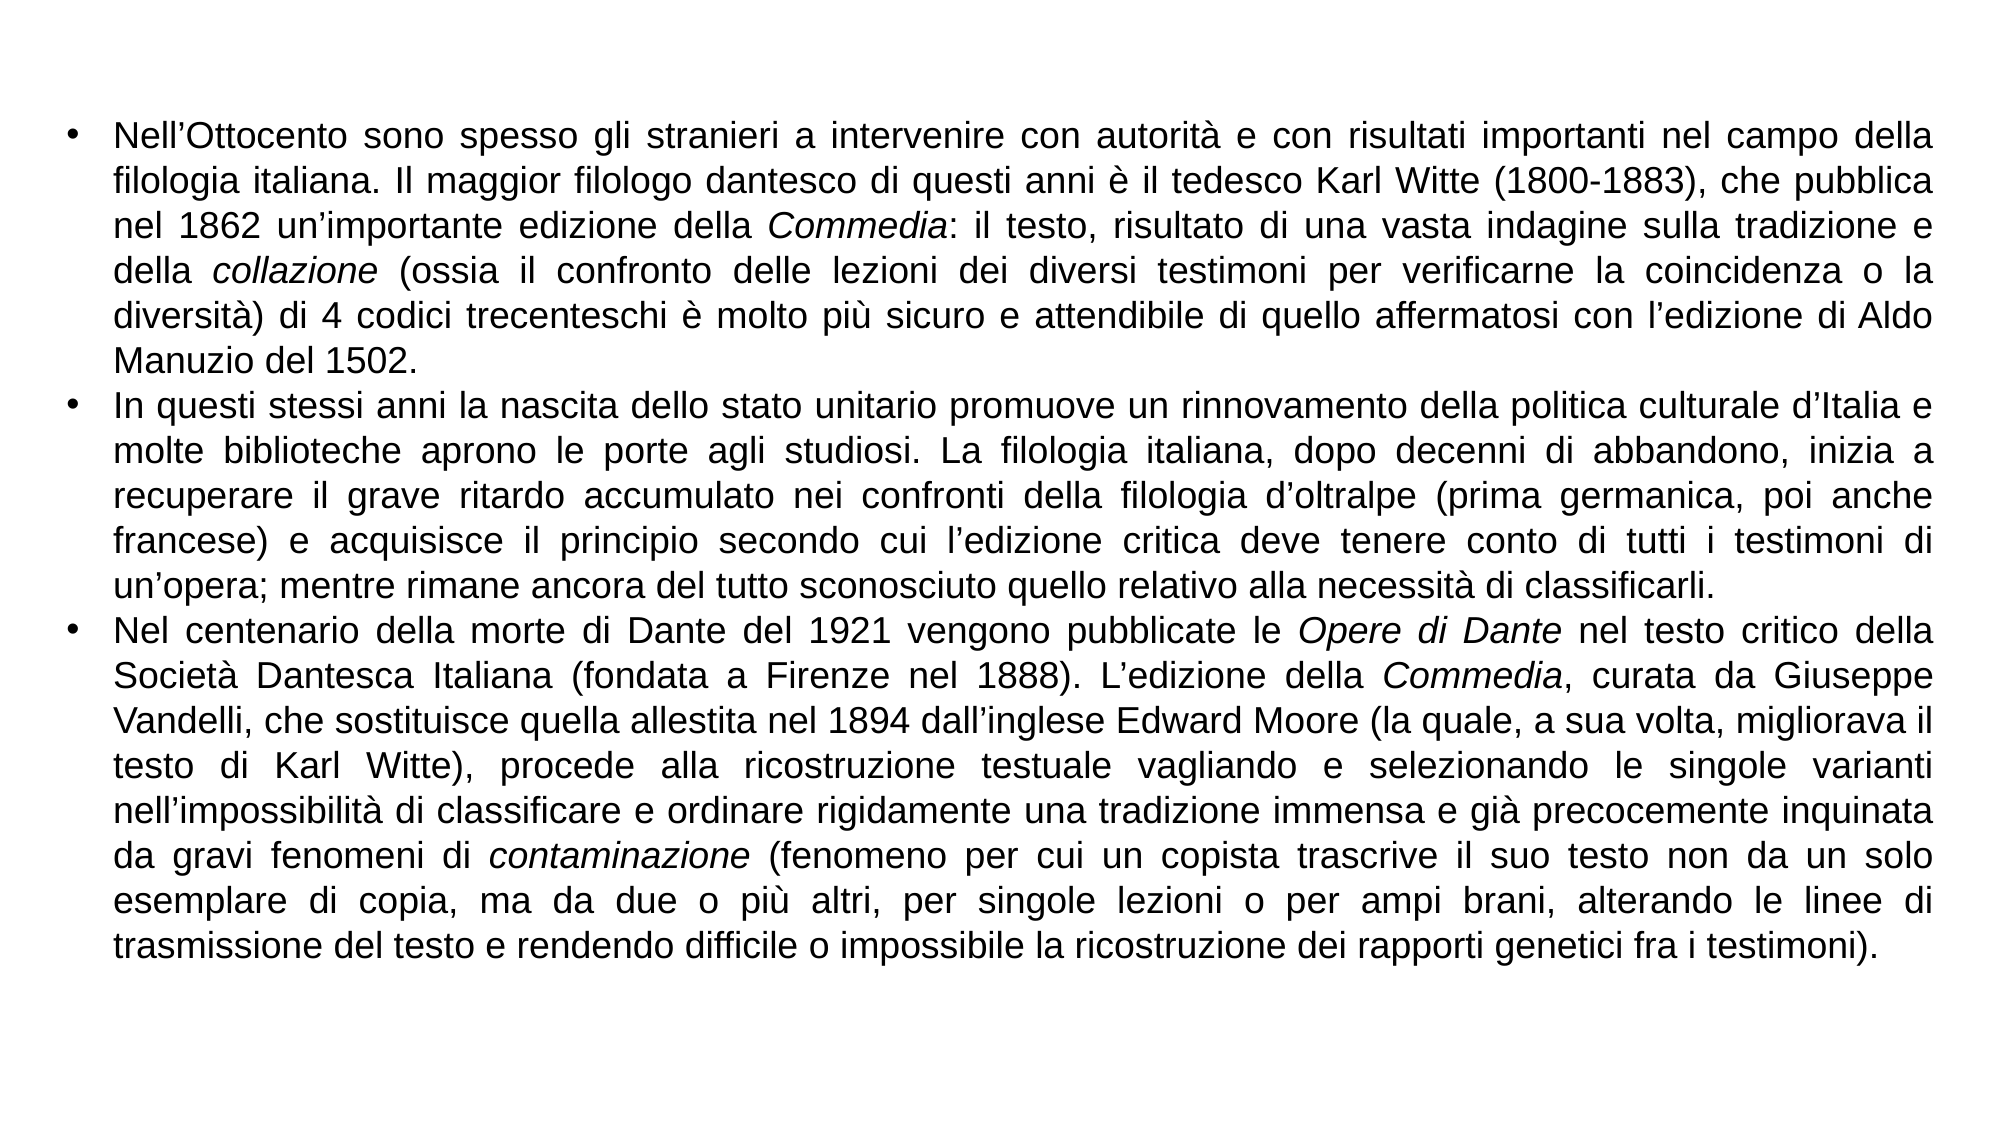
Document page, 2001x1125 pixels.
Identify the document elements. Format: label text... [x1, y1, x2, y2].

text_box Nell’Ottocento sono spesso gli stranieri a intervenire con autorità e con risultati importanti nel campo della filologia italiana. Il maggior filologo dantesco di questi anni è il tedesco Karl Witte (1800-1883), che pubblica nel 1862 un’importante edizione della Commedia: il testo, risultato di una vasta indagine sulla tradizione e della collazione (ossia il confronto delle lezioni dei diversi testimoni per verificarne la coincidenza o la diversità) di 4 codici trecenteschi è molto più sicuro e attendibile di quello affermatosi con l’edizione di Aldo Manuzio del 1502. In questi stessi anni la nascita dello stato unitario promuove un rinnovamento della politica culturale d’Italia e molte biblioteche aprono le porte agli studiosi. La filologia italiana, dopo decenni di abbandono, inizia a recuperare il grave ritardo accumulato nei confronti della filologia d’oltralpe (prima germanica, poi anche francese) e acquisisce il principio secondo cui l’edizione critica deve tenere conto di tutti i testimoni di un’opera; mentre rimane ancora del tutto sconosciuto quello relativo alla necessità di classificarli. Nel centenario della morte di Dante del 1921 vengono pubblicate le Opere di Dante nel testo critico della Società Dantesca Italiana (fondata a Firenze nel 1888). L’edizione della Commedia, curata da Giuseppe Vandelli, che sostituisce quella allestita nel 1894 dall’inglese Edward Moore (la quale, a sua volta, migliorava il testo di Karl Witte), procede alla ricostruzione testuale vagliando e selezionando le singole varianti nell’impossibilità di classificare e ordinare rigidamente una tradizione immensa e già precocemente inquinata da gravi fenomeni di contaminazione (fenomeno per cui un copista trascrive il suo testo non da un solo esemplare di copia, ma da due o più altri, per singole lezioni o per ampi brani, alterando le linee di trasmissione del testo e rendendo difficile o impossibile la ricostruzione dei rapporti genetici fra i testimoni). [51, 103, 1949, 974]
